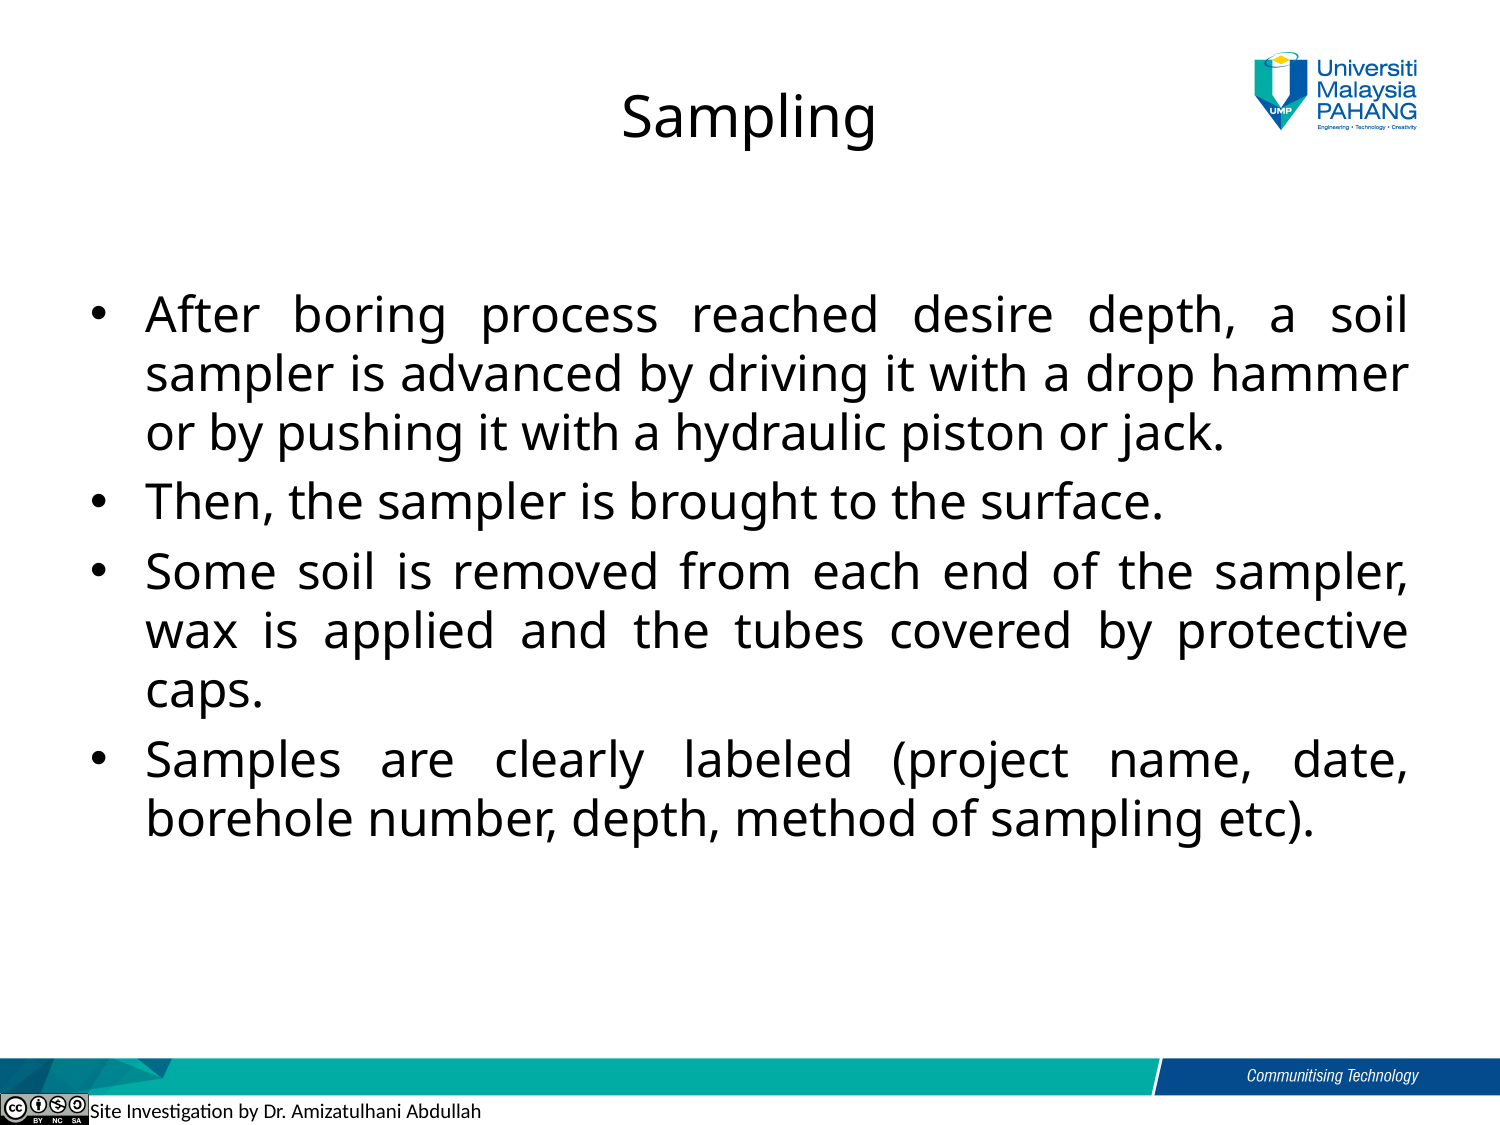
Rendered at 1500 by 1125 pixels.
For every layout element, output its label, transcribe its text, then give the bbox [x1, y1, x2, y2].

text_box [0, 1093, 692, 1125]
title Sampling [75, 20, 1425, 209]
list After boring process reached desire depth, a soil sampler is advanced by driving it with a drop hammer or by pushing it with a hydraulic piston or jack. Then, the sampler is brought to the surface. Some soil is removed from each end of the sampler, wax is applied and the tubes covered by protective caps. Samples are clearly labeled (project name, date, borehole number, depth, method of sampling etc). [75, 275, 1425, 917]
picture [0, 0, 1500, 1125]
